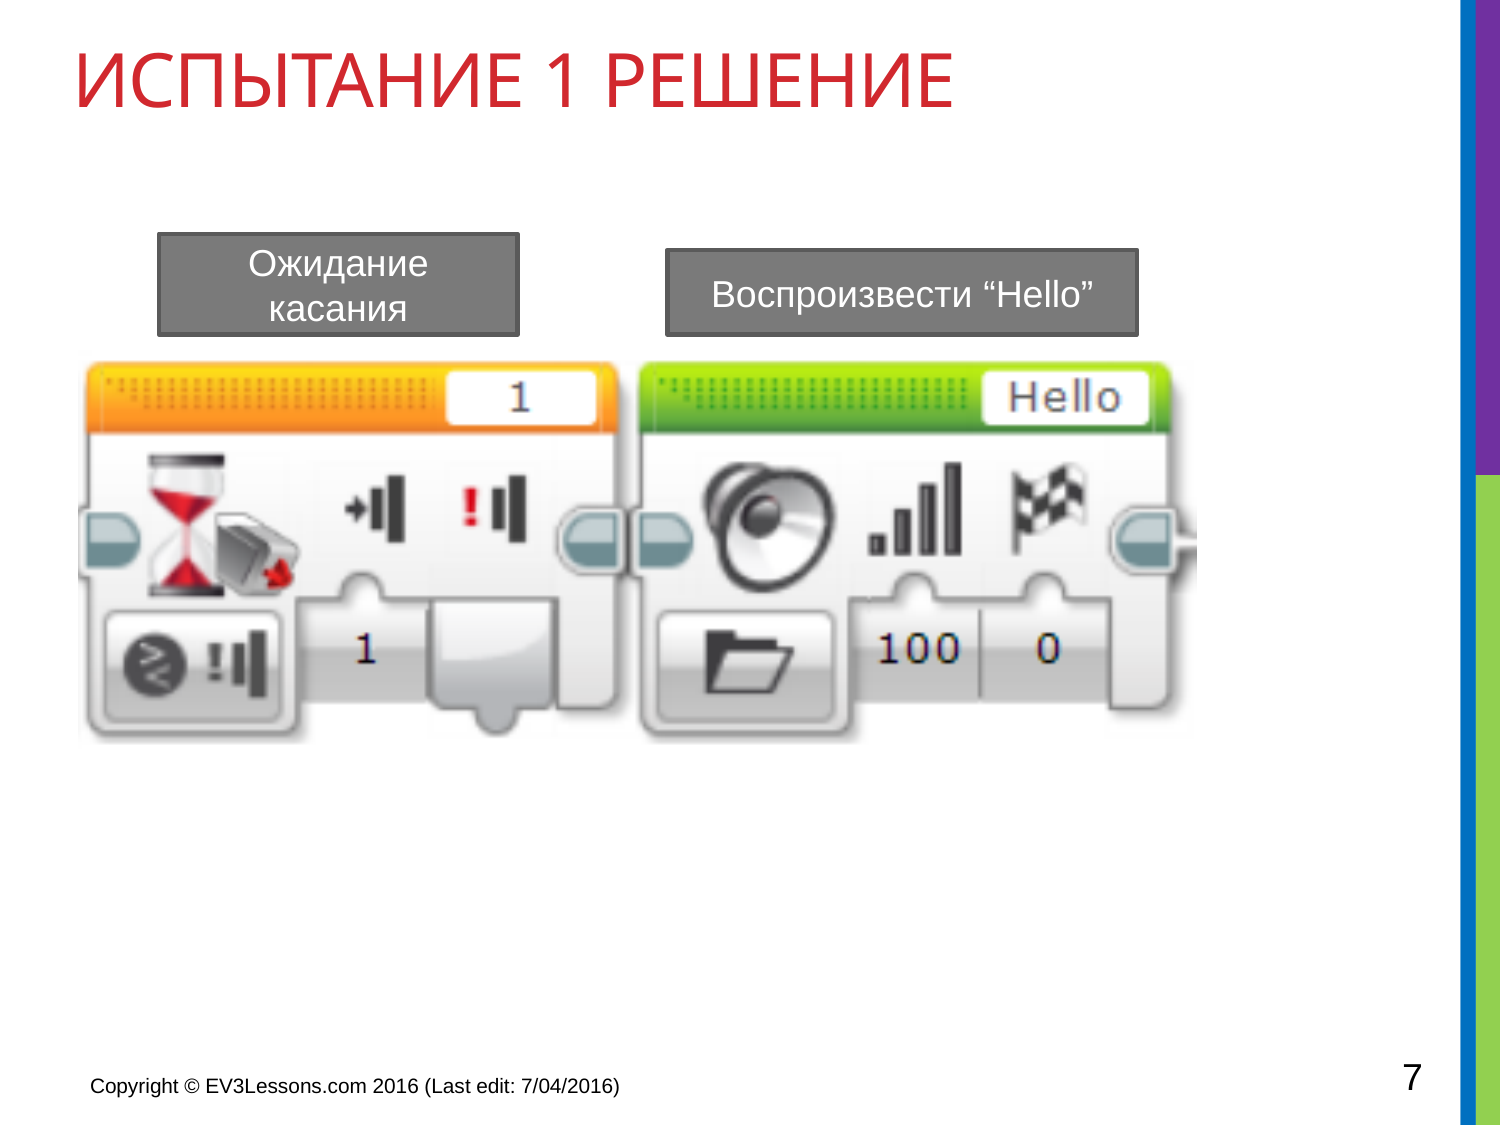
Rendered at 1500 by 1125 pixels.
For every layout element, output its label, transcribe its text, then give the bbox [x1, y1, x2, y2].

title Испытание 1 решение [57, 25, 1410, 250]
picture [77, 318, 1198, 755]
text_box Ожидание касания [157, 232, 520, 313]
footer Copyright © EV3Lessons.com 2016 (Last edit: 7/04/2016) [75, 1065, 638, 1112]
text_box Воспроизвести “Hello” [665, 248, 1139, 313]
slide_number 7 [1387, 1045, 1491, 1106]
